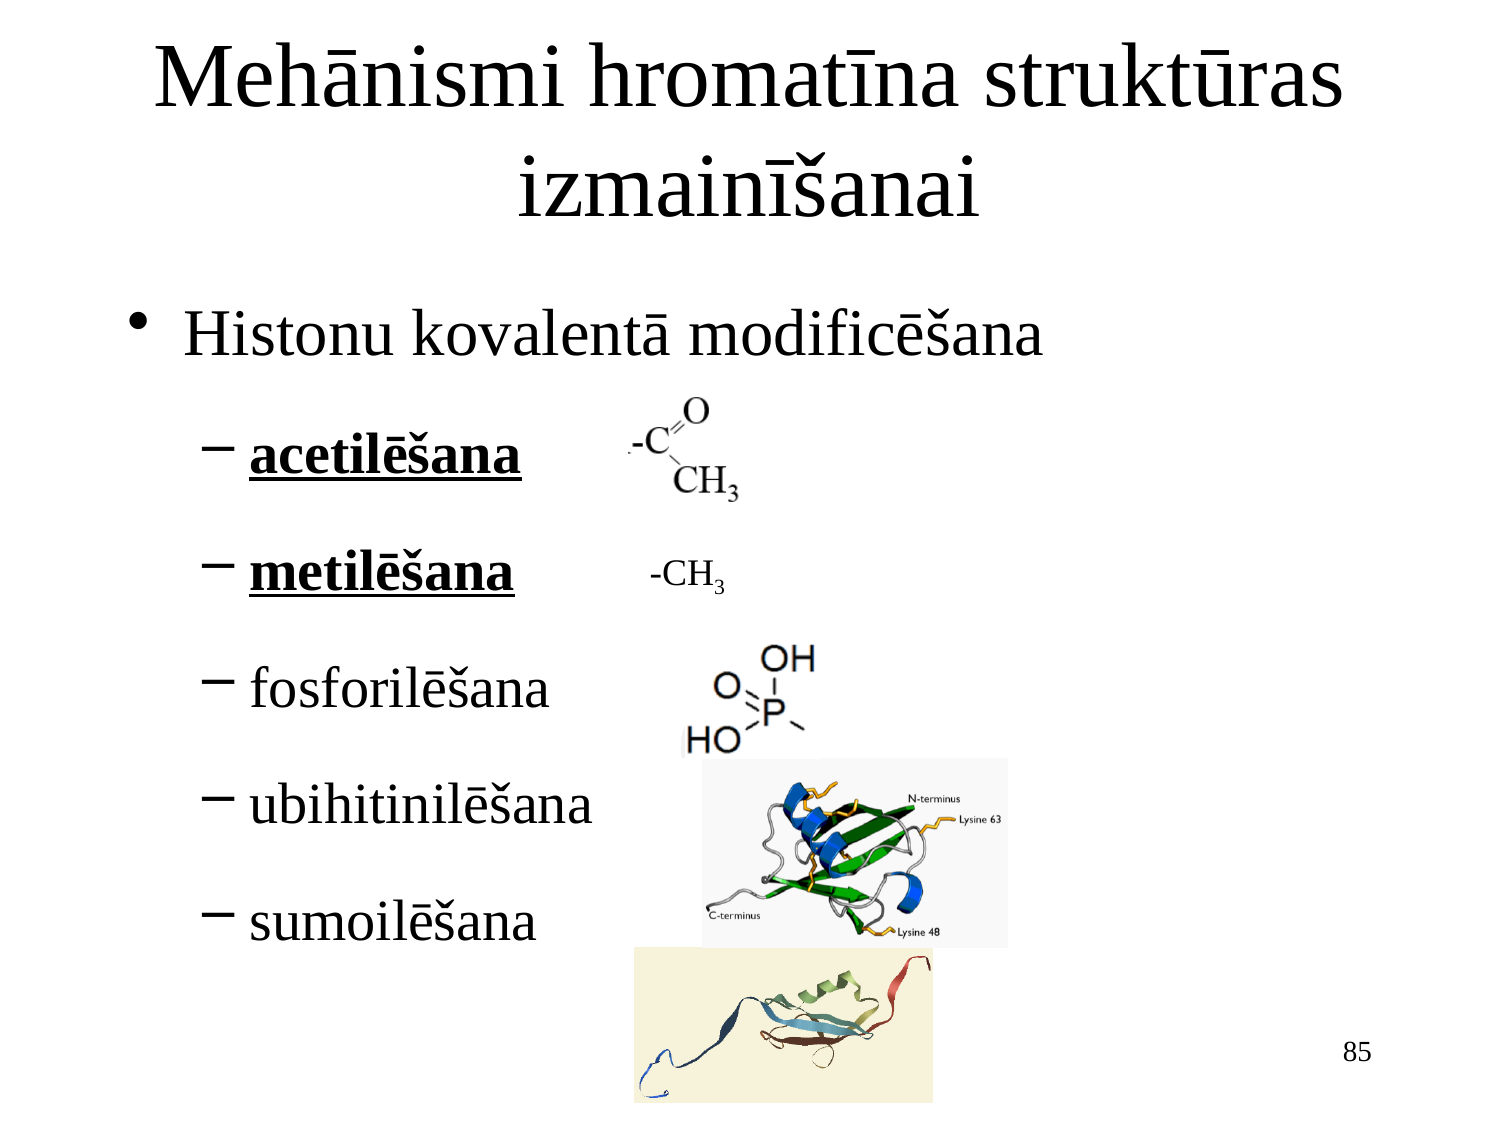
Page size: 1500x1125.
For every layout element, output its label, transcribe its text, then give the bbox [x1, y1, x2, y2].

title Mehānismi hromatīna struktūras izmainīšanai [112, 31, 1388, 219]
slide_number 85 [1074, 1025, 1388, 1100]
list Histonu kovalentā modificēšana acetilēšana metilēšana fosforilēšana ubihitinilēšana sumoilēšana [112, 281, 1388, 957]
text_box -CH3 [634, 540, 820, 607]
picture [634, 637, 1008, 1103]
picture [628, 388, 750, 510]
